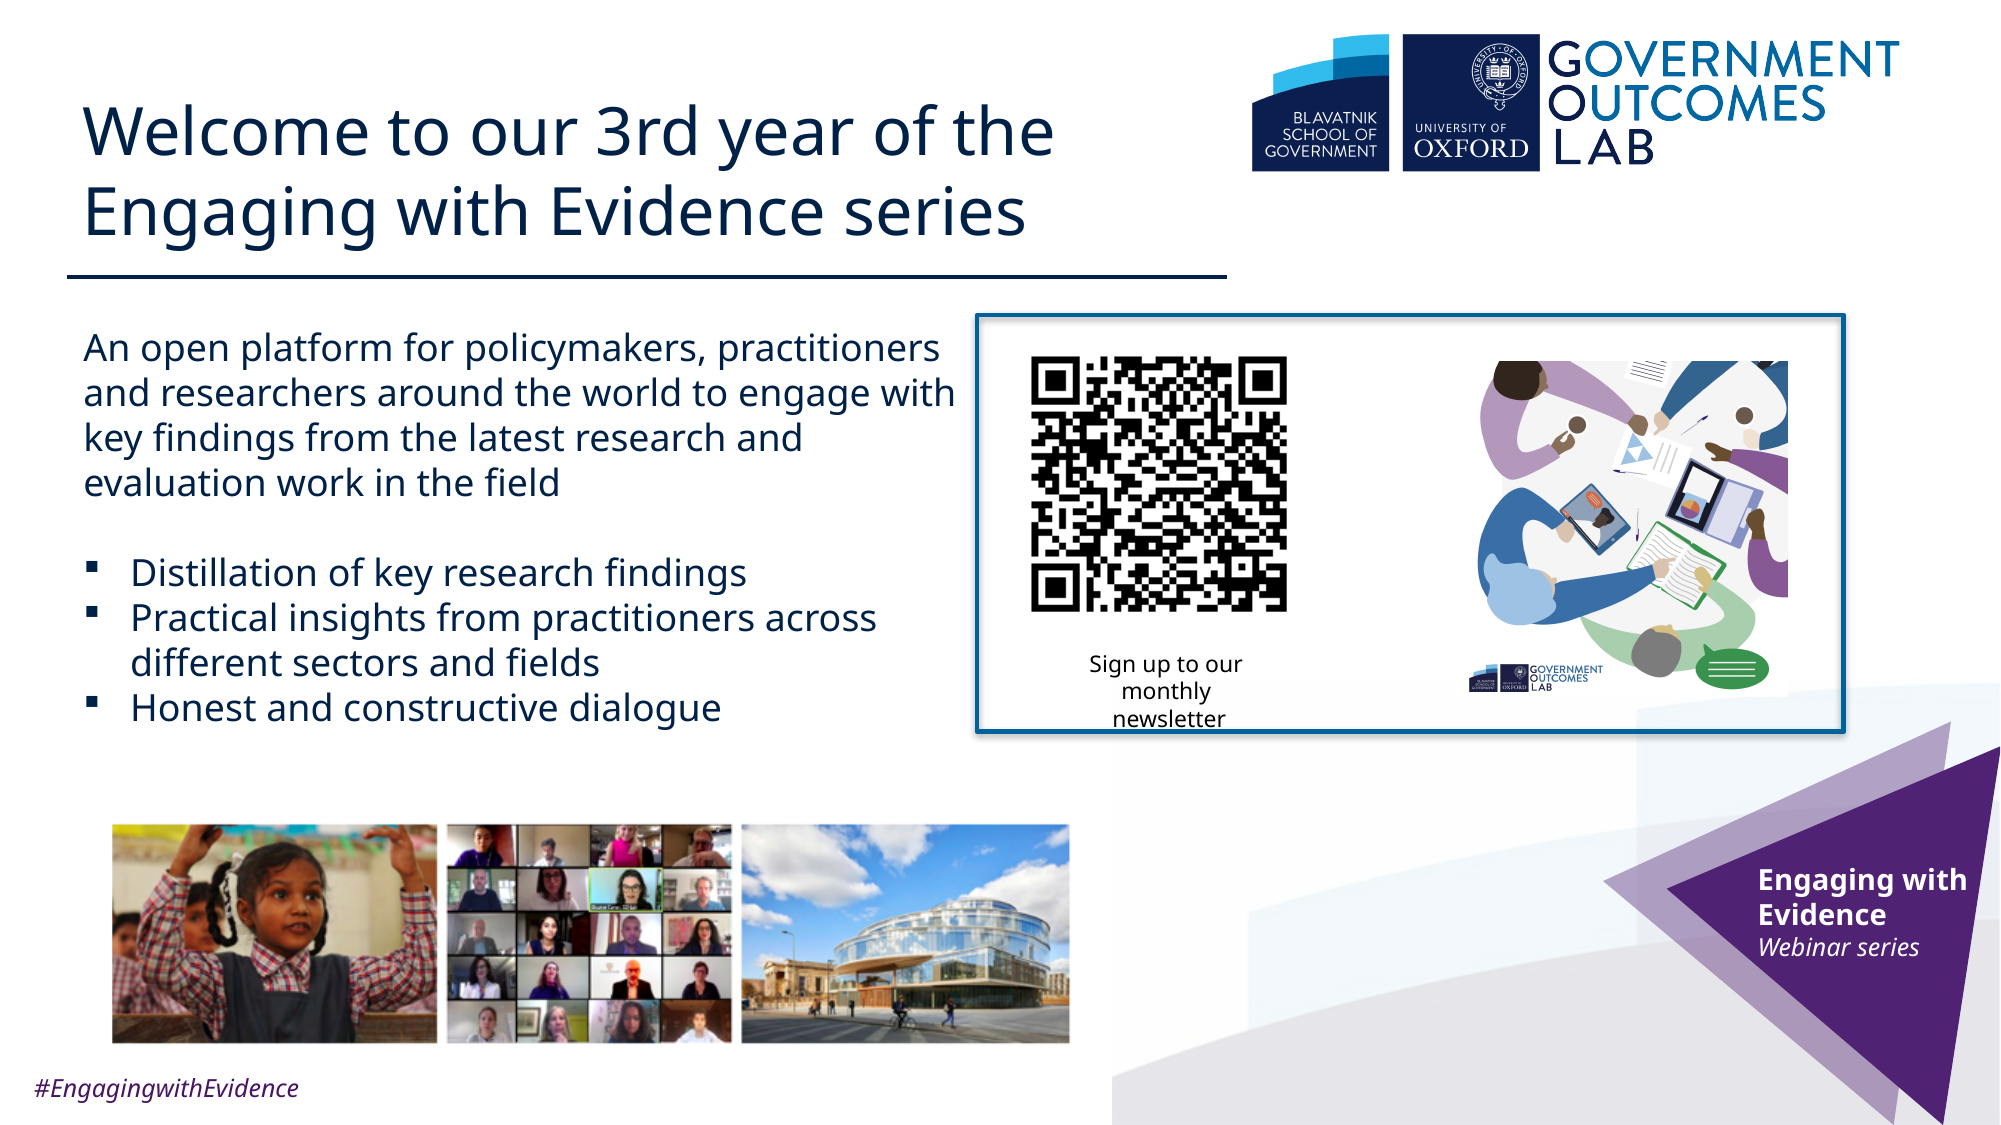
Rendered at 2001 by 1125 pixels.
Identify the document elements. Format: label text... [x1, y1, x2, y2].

title Welcome to our 3rd year of the Engaging with Evidence series [67, 59, 1265, 278]
picture [111, 816, 1103, 1066]
picture [1251, 33, 1900, 184]
picture [1021, 346, 1299, 624]
picture [1455, 360, 1788, 698]
text_box [976, 314, 1845, 732]
text_box Sign up to our monthly newsletter [1033, 641, 1300, 740]
text_box An open platform for policymakers, practitioners and researchers around the world to engage with key findings from the latest research and evaluation work in the field Distillation of key research findings Practical insights from practitioners across different sectors and fields Honest and constructive dialogue [68, 317, 973, 737]
